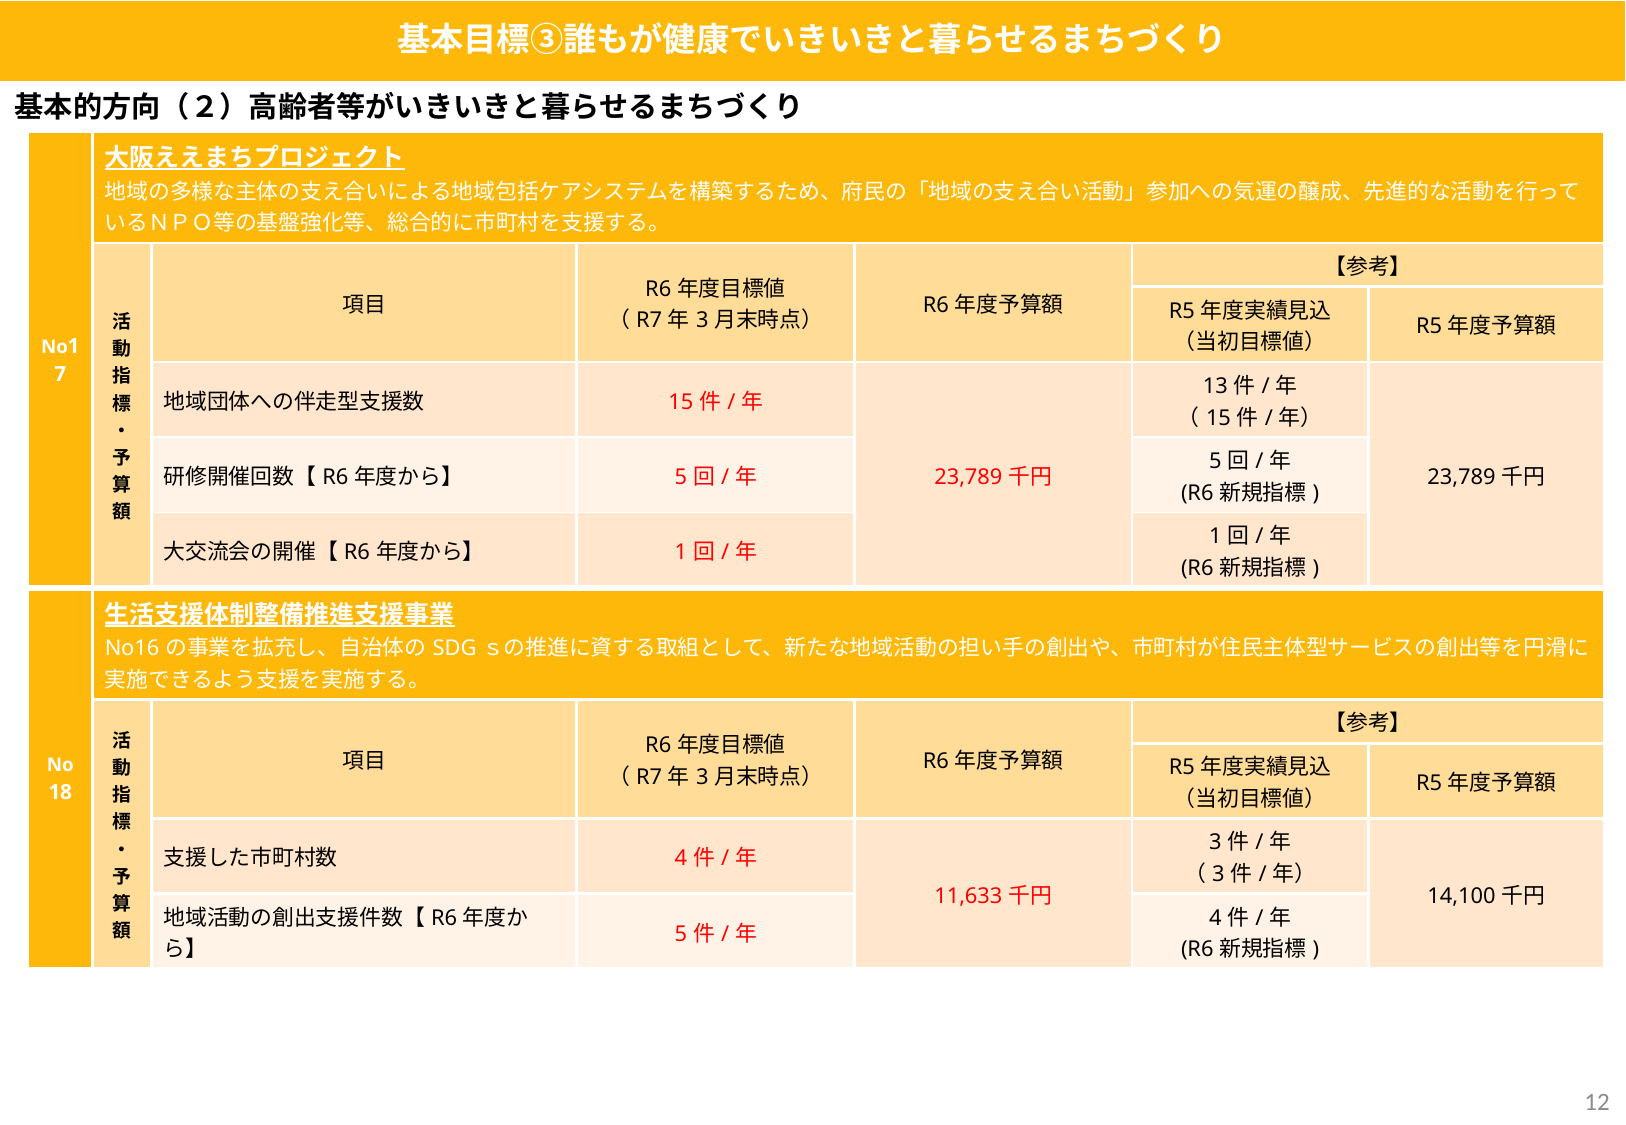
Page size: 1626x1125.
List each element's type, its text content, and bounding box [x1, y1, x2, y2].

table_cell No 18 [29, 591, 91, 967]
text_box 基本的方向（２）高齢者等がいきいきと暮らせるまちづくり [0, 82, 1063, 131]
table_cell 23,789千円 [1370, 363, 1603, 585]
table_cell R5年度予算額 [1370, 745, 1603, 817]
table_cell 生活支援体制整備推進支援事業 No16の事業を拡充し、自治体のSDGｓの推進に資する取組として、新たな地域活動の担い手の創出や、市町村が住民主体型サービスの創出等を円滑に実施できるよう支援を実施する。 [94, 591, 1603, 698]
table_cell 活動指標・予算額 [94, 244, 150, 585]
table_cell R6年度目標値 （R7年3月末時点） [578, 244, 853, 361]
table_cell 【参考】 [1133, 701, 1603, 742]
table_cell 地域活動の創出支援件数【R6年度から】 [153, 895, 575, 967]
table_cell R5年度実績見込 （当初目標値） [1133, 288, 1367, 361]
table_header No17 [29, 133, 91, 585]
table_cell 項目 [153, 244, 575, 361]
table_cell 大交流会の開催【R6年度から】 [153, 513, 575, 585]
table_cell 1回/年 (R6新規指標) [1133, 513, 1367, 585]
table_cell 研修開催回数【R6年度から】 [153, 438, 575, 512]
table_cell 3件/年 （3件/年） [1133, 820, 1367, 892]
table_cell 5回/年 (R6新規指標) [1133, 438, 1367, 512]
table_cell 15件/年 [578, 363, 853, 436]
slide_number 11 [1259, 1077, 1625, 1124]
table_cell 14,100千円 [1370, 820, 1603, 967]
table_cell 1回/年 [578, 513, 853, 585]
table_cell 5回/年 [578, 438, 853, 512]
table_cell 13件/年 （15件/年） [1133, 363, 1367, 436]
table_cell R6年度予算額 [856, 701, 1131, 817]
table_cell R6年度目標値 （R7年3月末時点） [578, 701, 853, 817]
table_header 大阪ええまちプロジェクト 地域の多様な主体の支え合いによる地域包括ケアシステムを構築するため、府民の「地域の支え合い活動」参加への気運の醸成、先進的な活動を行っているＮＰＯ等の基盤強化等、総合的に市町村を支援する。 [94, 133, 1603, 242]
table_cell R5年度実績見込 （当初目標値） [1133, 745, 1367, 817]
table_cell 【参考】 [1133, 244, 1603, 285]
table_cell R5年度予算額 [1370, 288, 1603, 361]
table_cell 支援した市町村数 [153, 820, 575, 892]
text_box 基本目標③誰もが健康でいきいきと暮らせるまちづくり [0, 0, 1625, 82]
table_cell 11,633千円 [856, 820, 1131, 967]
table_cell 項目 [153, 701, 575, 817]
table_cell 4件/年 (R6新規指標) [1133, 895, 1367, 967]
table_cell 地域団体への伴走型支援数 [153, 363, 575, 436]
table_cell 5件/年 [578, 895, 853, 967]
table_cell 活動指標・予算額 [94, 701, 150, 967]
table_cell 4件/年 [578, 820, 853, 892]
table_cell 23,789千円 [856, 363, 1131, 585]
table_cell R6年度予算額 [856, 244, 1131, 361]
